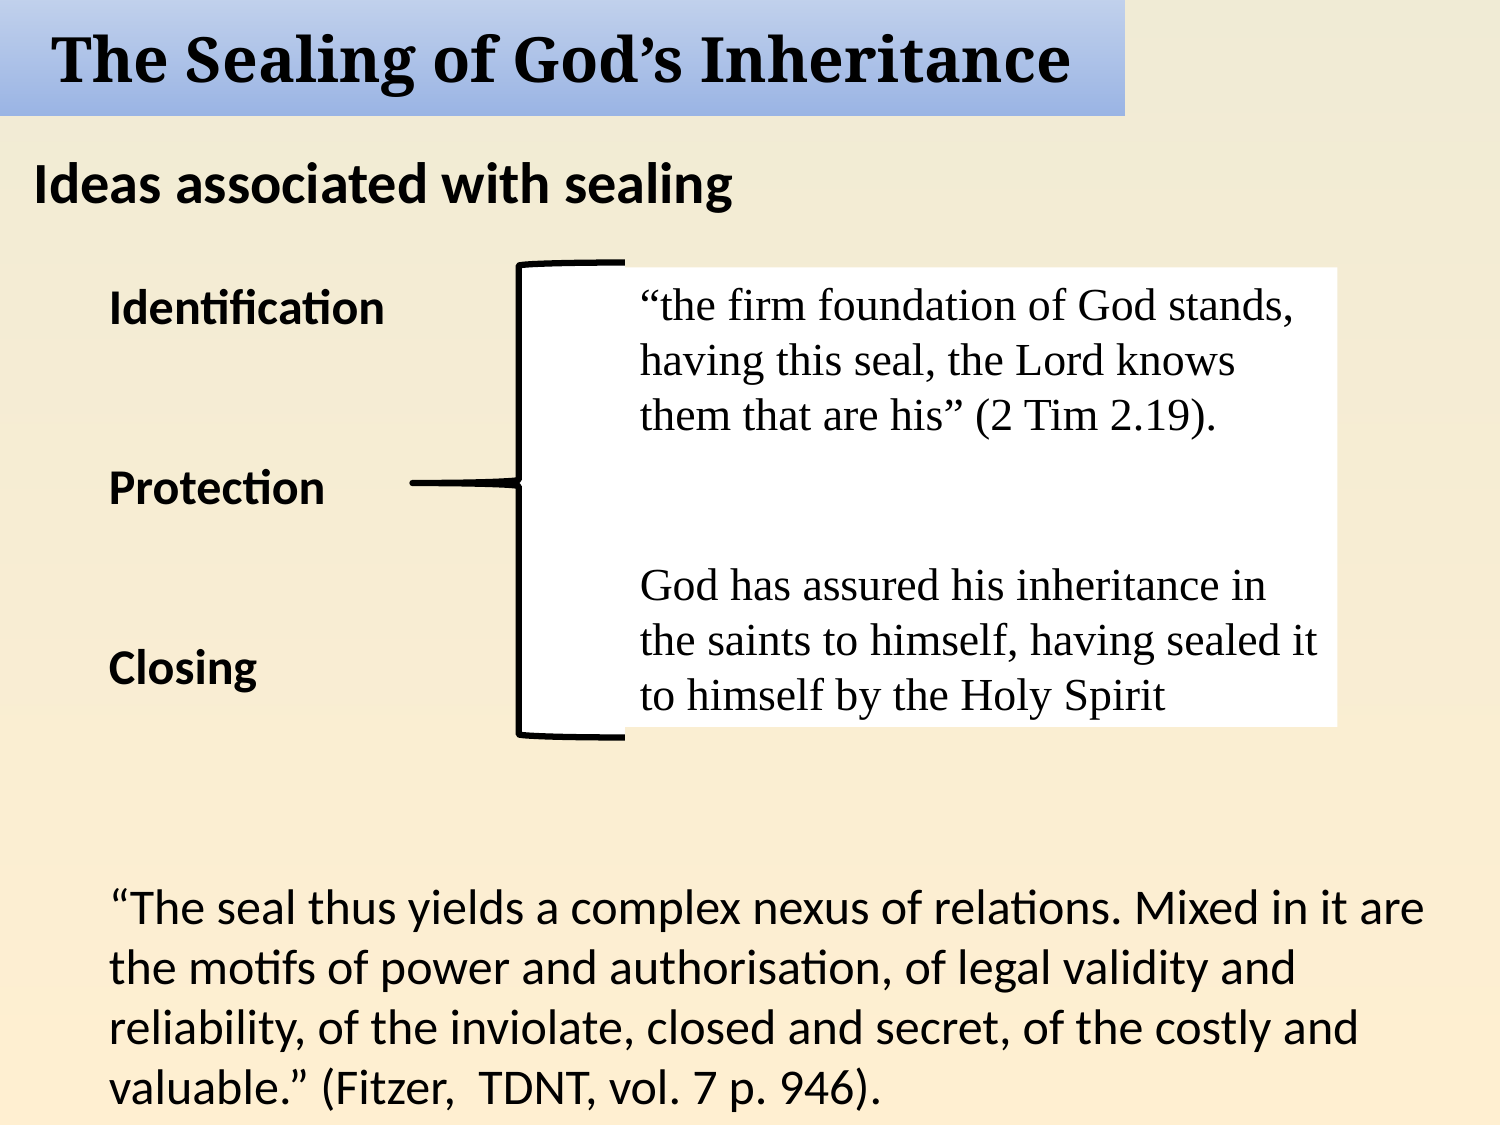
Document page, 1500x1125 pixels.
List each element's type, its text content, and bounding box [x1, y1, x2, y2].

text_box Ideas associated with sealing Identification Protection Closing “The seal thus yields a complex nexus of relations. Mixed in it are the motifs of power and authorisation, of legal validity and reliability, of the inviolate, closed and secret, of the costly and valuable.” (Fitzer, TDNT, vol. 7 p. 946). [19, 137, 1481, 1123]
text_box “the firm foundation of God stands, having this seal, the Lord knows them that are his” (2 Tim 2.19). God has assured his inheritance in the saints to himself, having sealed it to himself by the Holy Spirit [625, 267, 1338, 727]
text_box The Sealing of God’s Inheritance [0, 0, 1127, 117]
text_box [411, 261, 625, 739]
